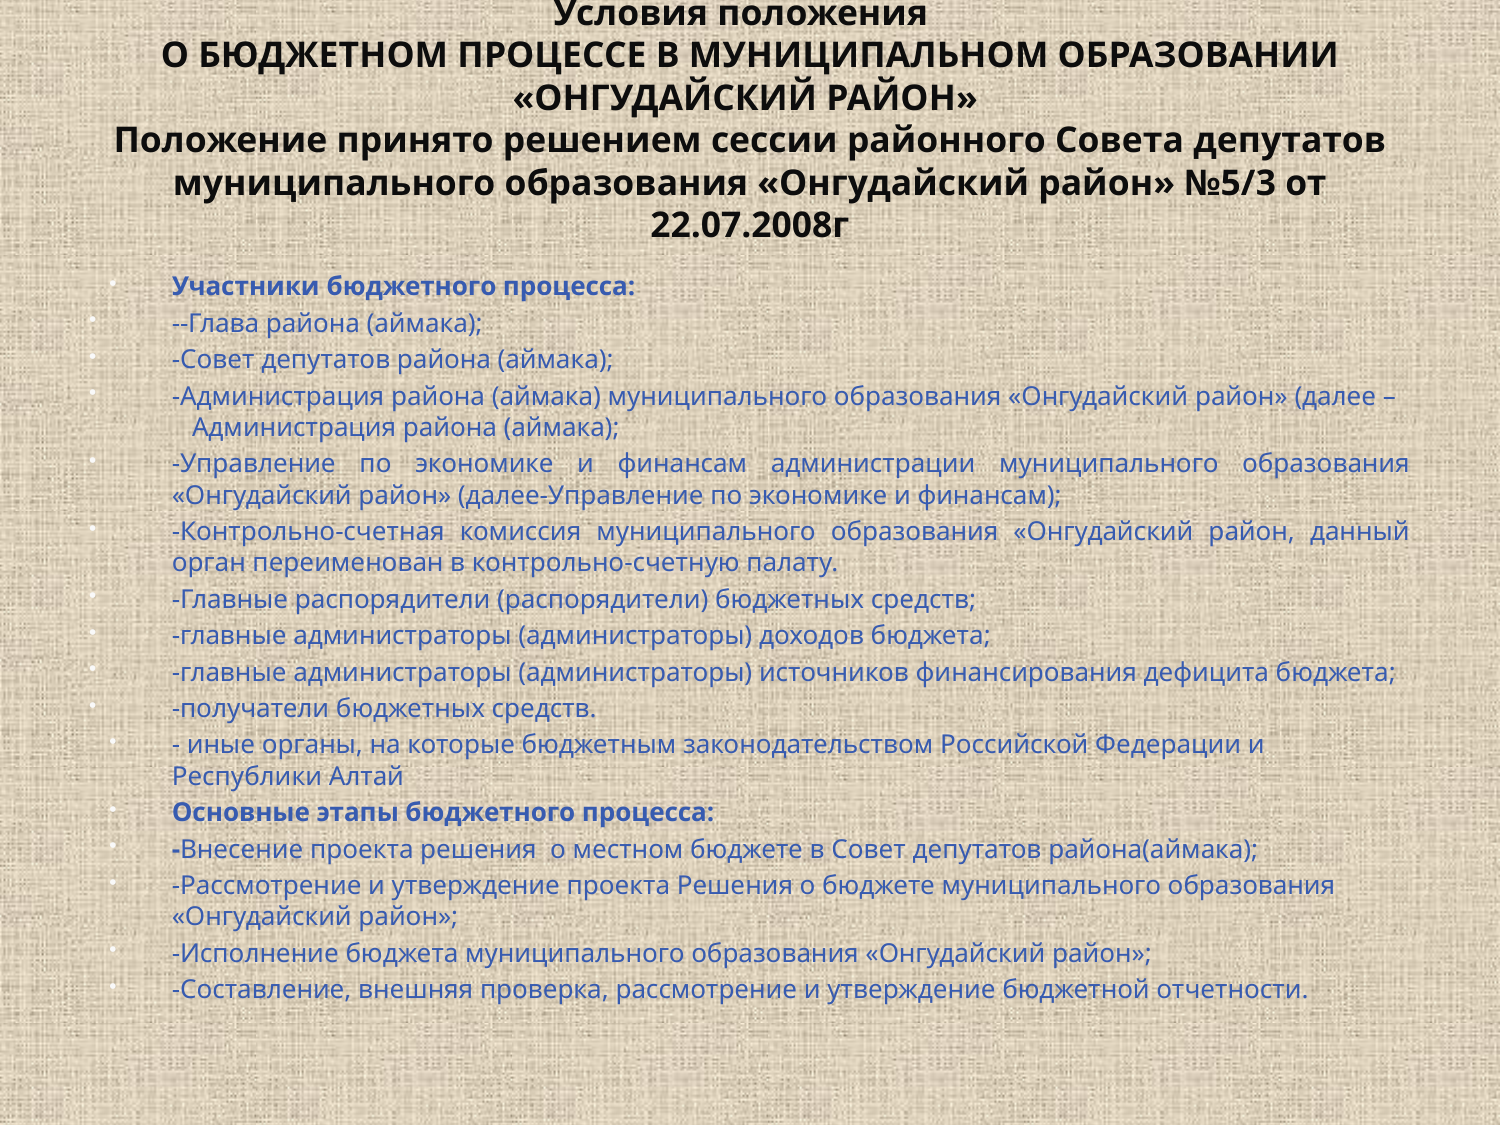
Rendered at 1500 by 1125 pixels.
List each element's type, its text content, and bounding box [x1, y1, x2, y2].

list Участники бюджетного процесса: --Глава района (аймака); -Совет депутатов района (аймака); -Администрация района (аймака) муниципального образования «Онгудайский район» (далее – Администрация района (аймака); -Управление по экономике и финансам администрации муниципального образования «Онгудайский район» (далее-Управление по экономике и финансам); -Контрольно-счетная комиссия муниципального образования «Онгудайский район, данный орган переименован в контрольно-счетную палату. -Главные распорядители (распорядители) бюджетных средств; -главные администраторы (администраторы) доходов бюджета; -главные администраторы (администраторы) источников финансирования дефицита бюджета; -получатели бюджетных средств. - иные органы, на которые бюджетным законодательством Российской Федерации и Республики Алтай Основные этапы бюджетного процесса: -Внесение проекта решения о местном бюджете в Совет депутатов района(аймака); -Рассмотрение и утверждение проекта Решения о бюджете муниципального образования «Онгудайский район»; -Исполнение бюджета муниципального образования «Онгудайский район»; -Составление, внешняя проверка, рассмотрение и утверждение бюджетной отчетности. [75, 262, 1425, 1035]
title Условия положения О БЮДЖЕТНОМ ПРОЦЕССЕ В МУНИЦИПАЛЬНОМ ОБРАЗОВАНИИ «ОНГУДАЙСКИЙ РАЙОН» Положение принято решением сессии районного Совета депутатов муниципального образования «Онгудайский район» №5/3 от 22.07.2008г [75, 45, 1425, 233]
picture [0, 0, 1500, 1125]
